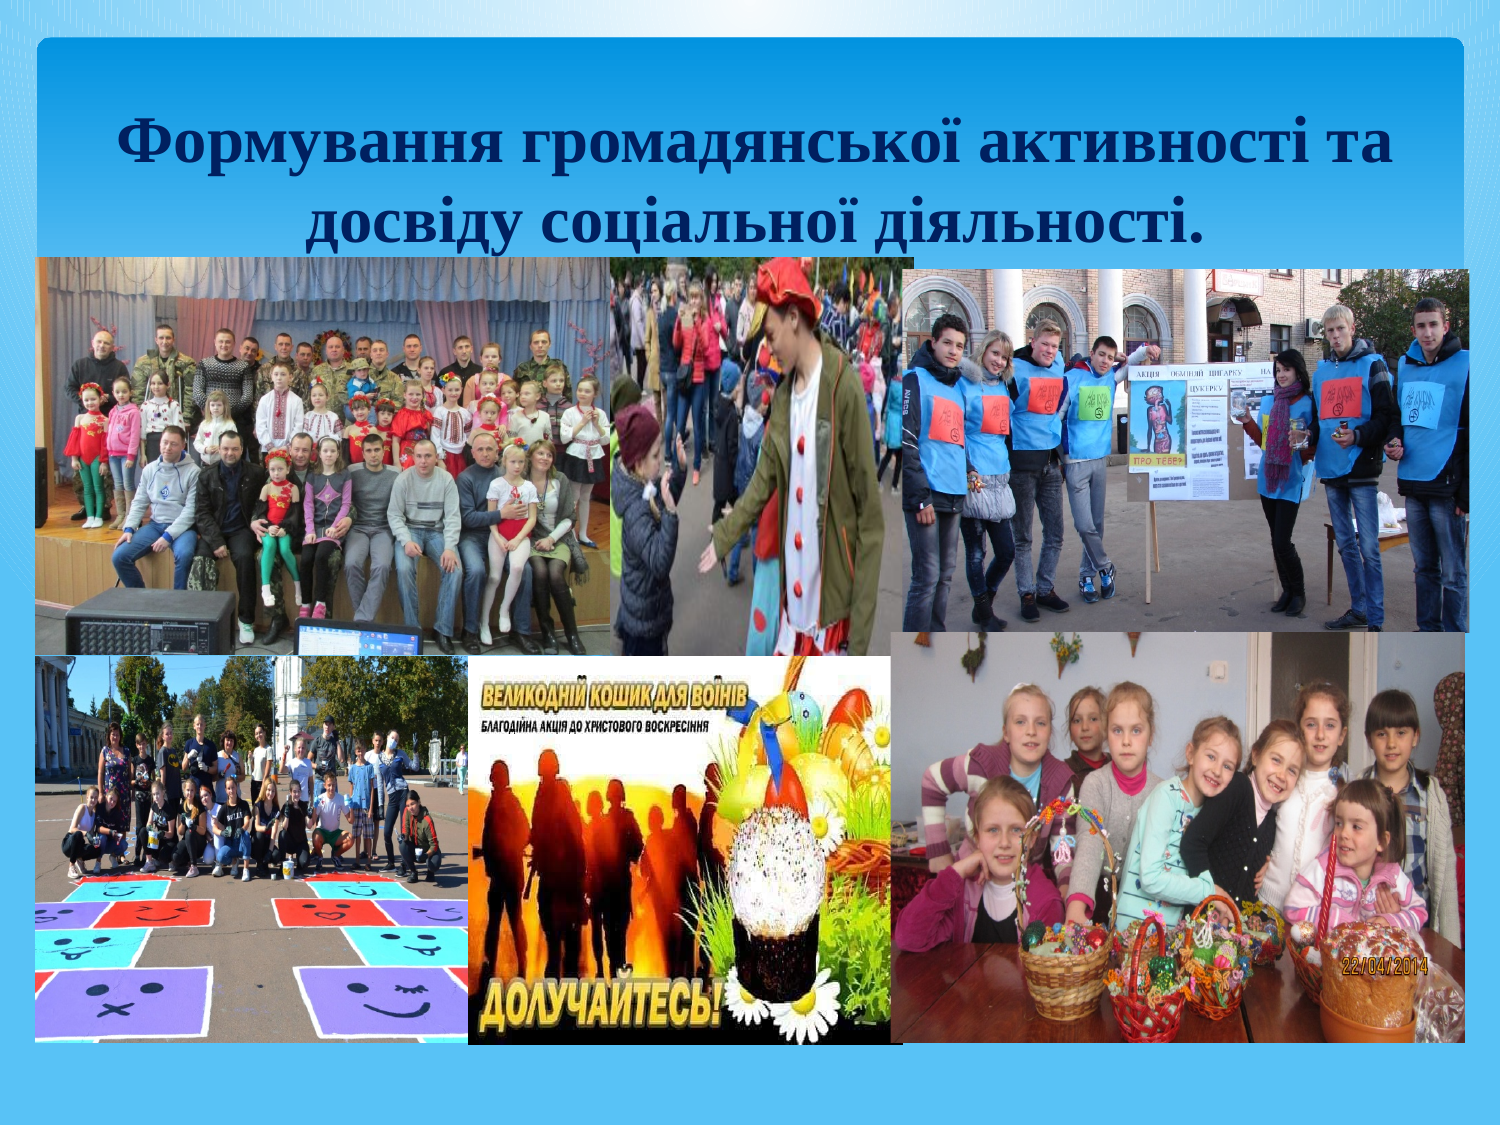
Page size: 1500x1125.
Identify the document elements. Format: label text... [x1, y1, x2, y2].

picture [34, 257, 1470, 1045]
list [611, 257, 915, 654]
title Формування громадянської активності та досвіду соціальної діяльності. [46, 0, 1465, 267]
